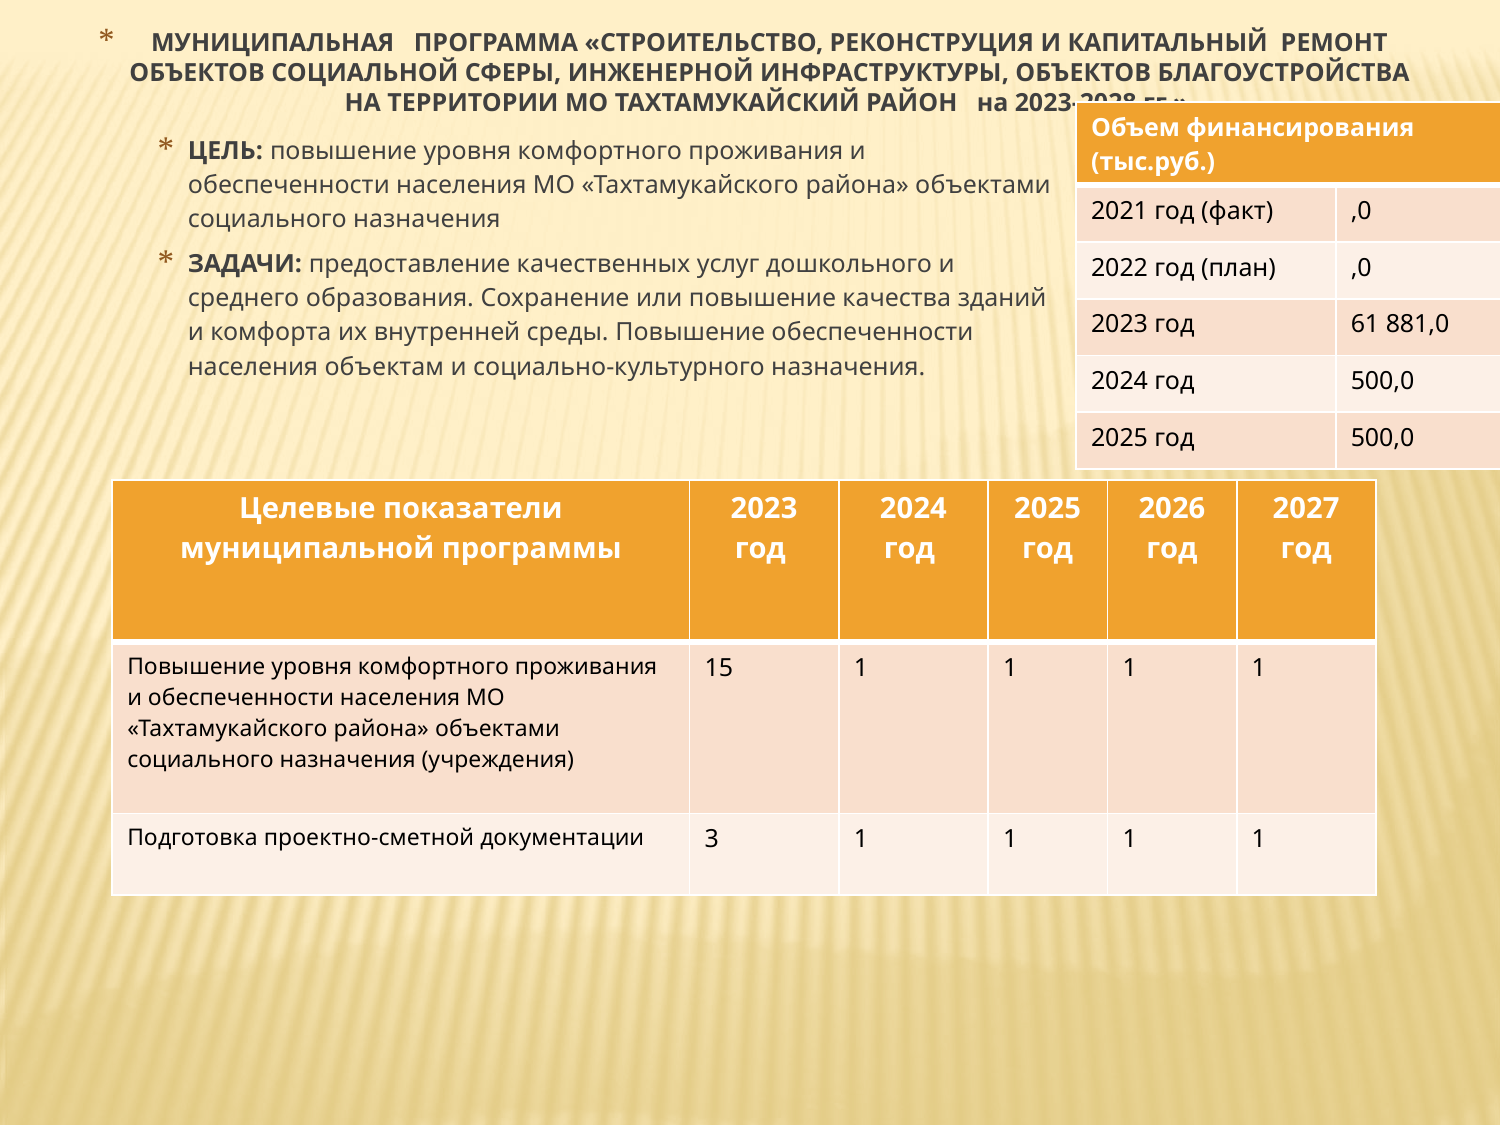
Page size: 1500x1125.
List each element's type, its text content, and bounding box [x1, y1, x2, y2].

table_header 2027 год [1238, 481, 1375, 639]
table_cell 2022 год (план) [1077, 243, 1335, 298]
table_header 2023 год [690, 481, 838, 639]
table_cell 2021 год (факт) [1077, 188, 1335, 241]
table_cell 3 [690, 814, 838, 894]
table_cell 500,0 [1337, 413, 1500, 468]
table_cell ,0 [1337, 243, 1500, 298]
table_cell 2023 год [1077, 300, 1335, 355]
table_cell 500,0 [1337, 356, 1500, 411]
table_cell Повышение уровня комфортного проживания и обеспеченности населения МО «Тахтамукайского района» объектами социального назначения (учреждения) [113, 645, 689, 813]
table_cell 1 [1108, 814, 1236, 894]
table_cell 2024 год [1077, 356, 1335, 411]
table_cell 1 [840, 814, 987, 894]
table_cell ,0 [1337, 188, 1500, 241]
table_cell 2025 год [1077, 413, 1335, 468]
text_box ЦЕЛЬ: повышение уровня комфортного проживания и обеспеченности населения МО «Тахтамукайского района» объектами социального назначения ЗАДАЧИ: предоставление качественных услуг дошкольного и среднего образования. Сохранение или повышение качества зданий и комфорта их внутренней среды. Повышение обеспеченности населения объектам и социально-культурного назначения. [135, 125, 1069, 479]
text_box МУНИЦИПАЛЬНАЯ ПРОГРАММА «СТРОИТЕЛЬСТВО, РЕКОНСТРУЦИЯ И КАПИТАЛЬНЫЙ РЕМОНТ ОБЪЕКТОВ СОЦИАЛЬНОЙ СФЕРЫ, ИНЖЕНЕРНОЙ ИНФРАСТРУКТУРЫ, ОБЪЕКТОВ БЛАГОУСТРОЙСТВА НА ТЕРРИТОРИИ МО ТАХТАМУКАЙСКИЙ РАЙОН на 2023-2028 гг.» [41, 19, 1447, 126]
table_cell 1 [1108, 645, 1236, 813]
table_header Объем финансирования (тыс.руб.) [1077, 103, 1500, 182]
table_cell 1 [840, 645, 987, 813]
table_cell 1 [1238, 645, 1375, 813]
table_cell 61 881,0 [1337, 300, 1500, 355]
table_cell Подготовка проектно-сметной документации [113, 814, 689, 894]
table_cell 15 [690, 645, 838, 813]
table_header 2024 год [840, 481, 987, 639]
table_header 2026 год [1108, 481, 1236, 639]
table_header 2025 год [989, 481, 1107, 639]
table_cell 1 [989, 814, 1107, 894]
table_cell 1 [1238, 814, 1375, 894]
table_header Целевые показатели муниципальной программы [113, 481, 689, 639]
table_cell 1 [989, 645, 1107, 813]
